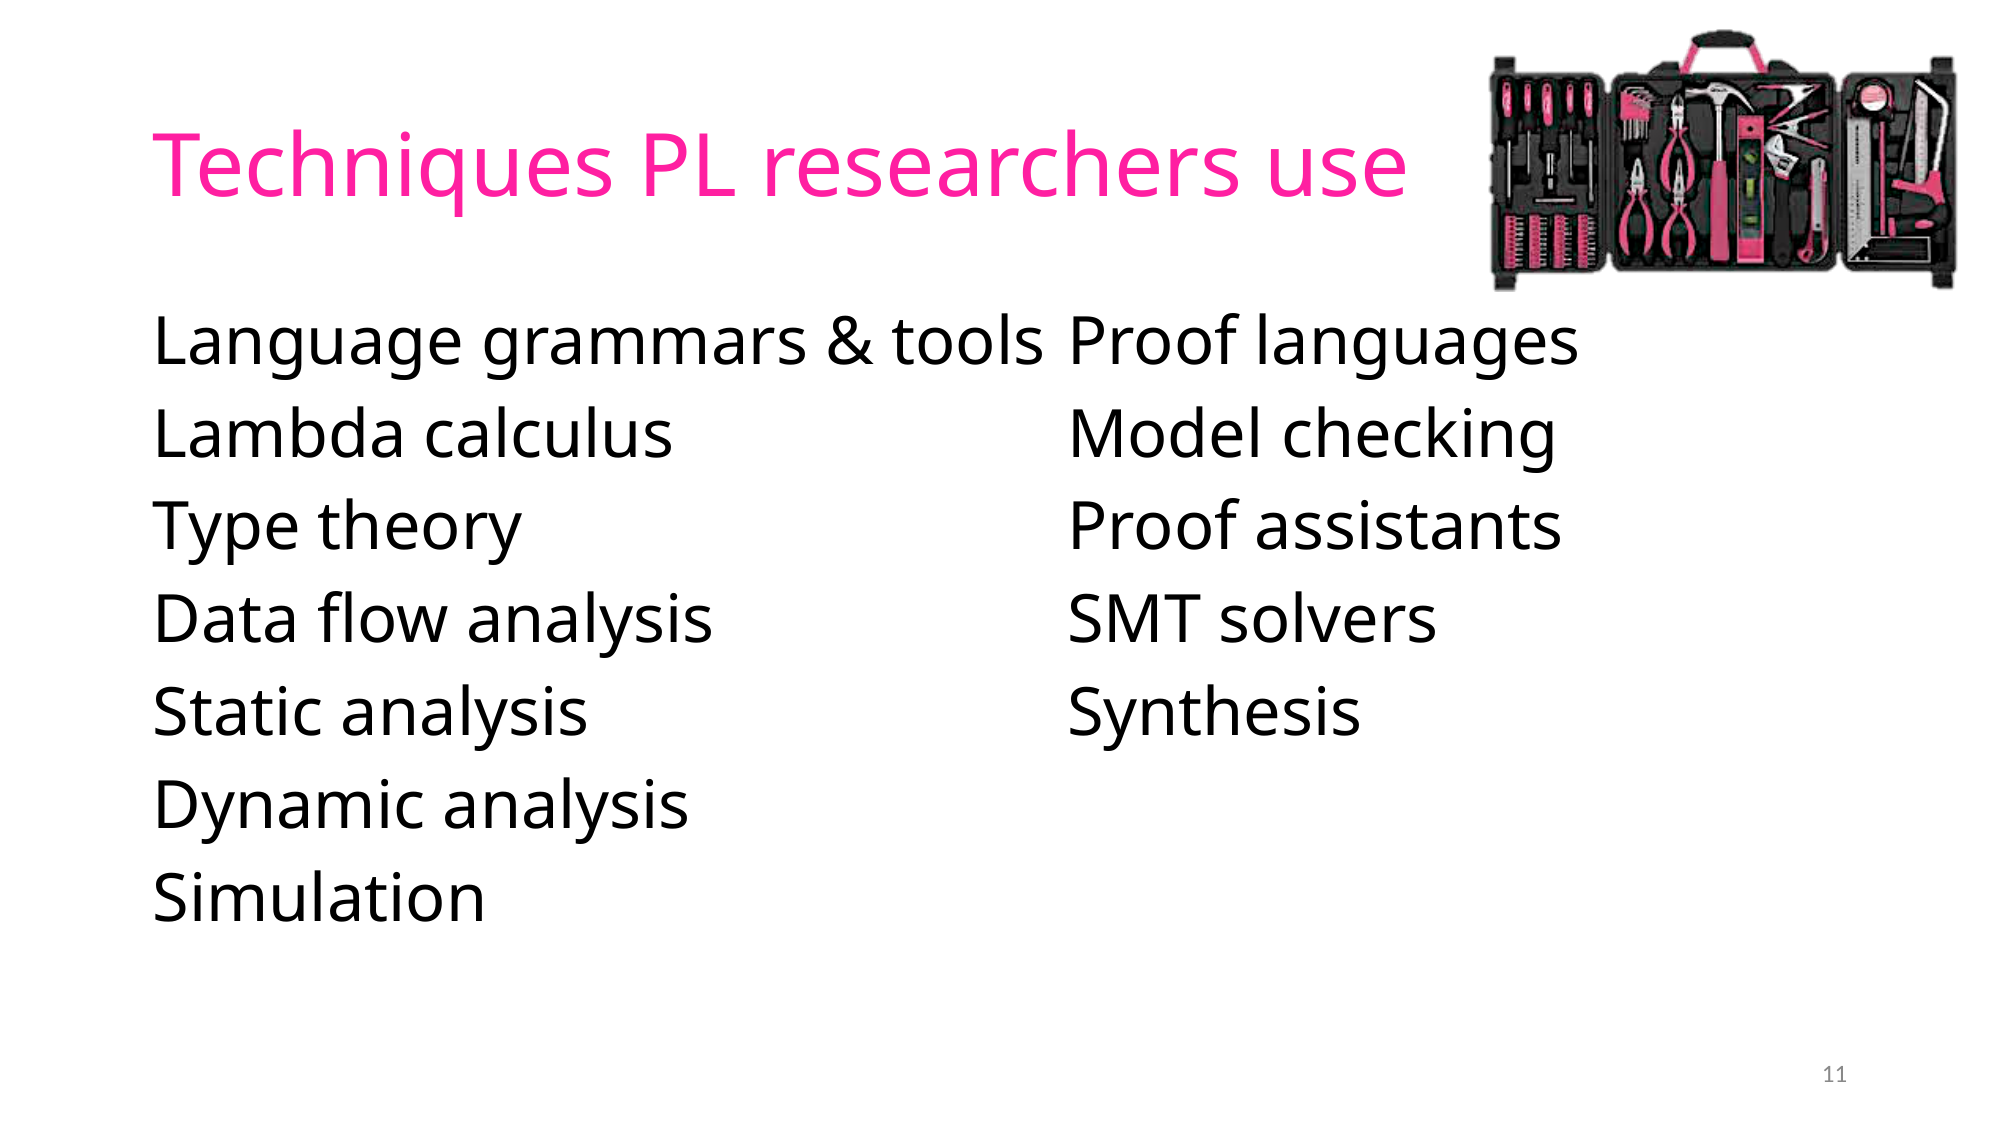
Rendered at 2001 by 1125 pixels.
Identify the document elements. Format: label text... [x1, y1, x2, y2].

text_box Proof languages Model checking Proof assistants SMT solvers Synthesis [1052, 299, 1977, 1009]
list Language grammars & tools Lambda calculus Type theory Data flow analysis Static analysis Dynamic analysis Simulation [137, 299, 1052, 1009]
slide_number 11 [1412, 1042, 1863, 1103]
title Techniques PL researchers use [137, 59, 1487, 278]
picture [1487, 29, 1961, 292]
